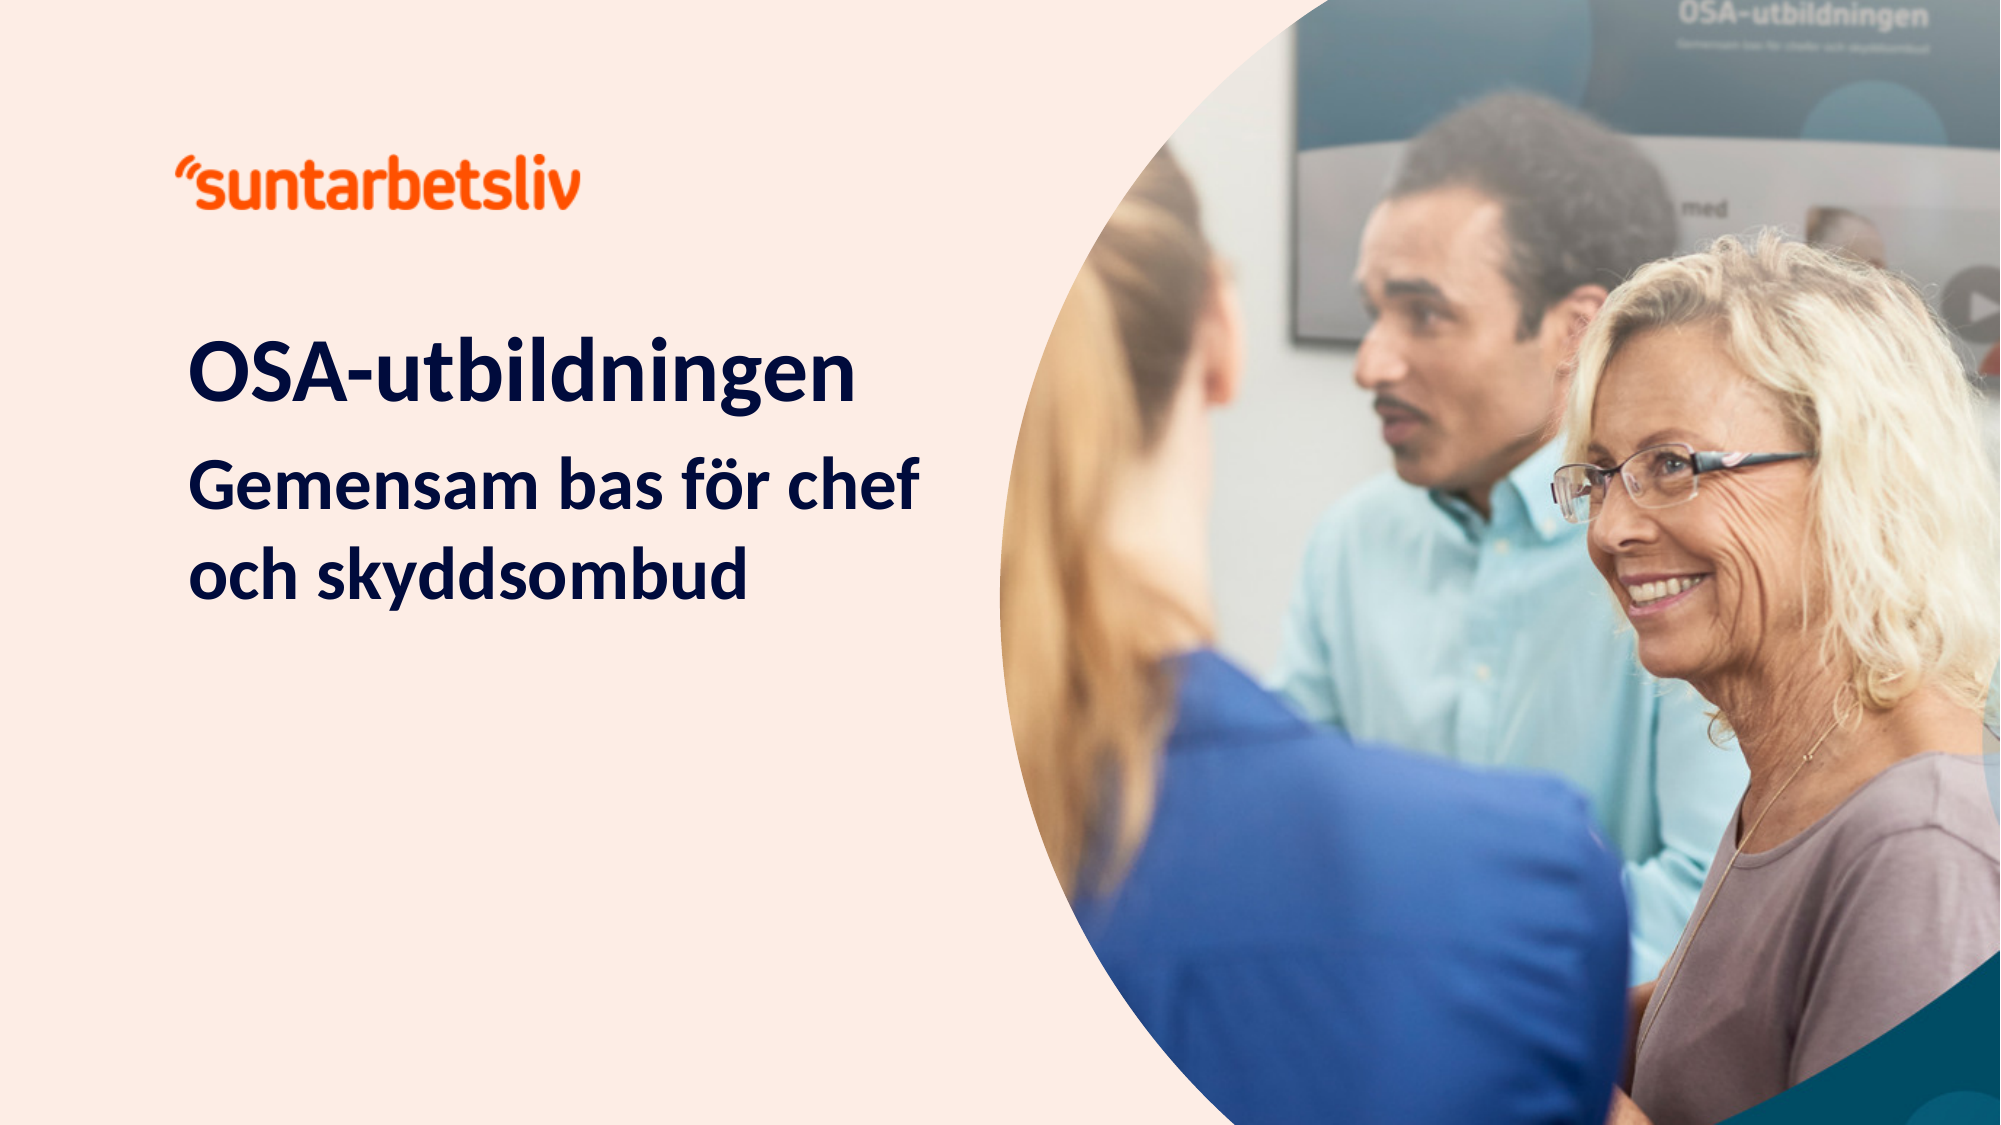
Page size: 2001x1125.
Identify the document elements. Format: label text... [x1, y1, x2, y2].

list OSA-utbildningen Gemensam bas för chef och skyddsombud [173, 267, 965, 657]
picture [999, 0, 2000, 1125]
picture [125, 99, 634, 267]
